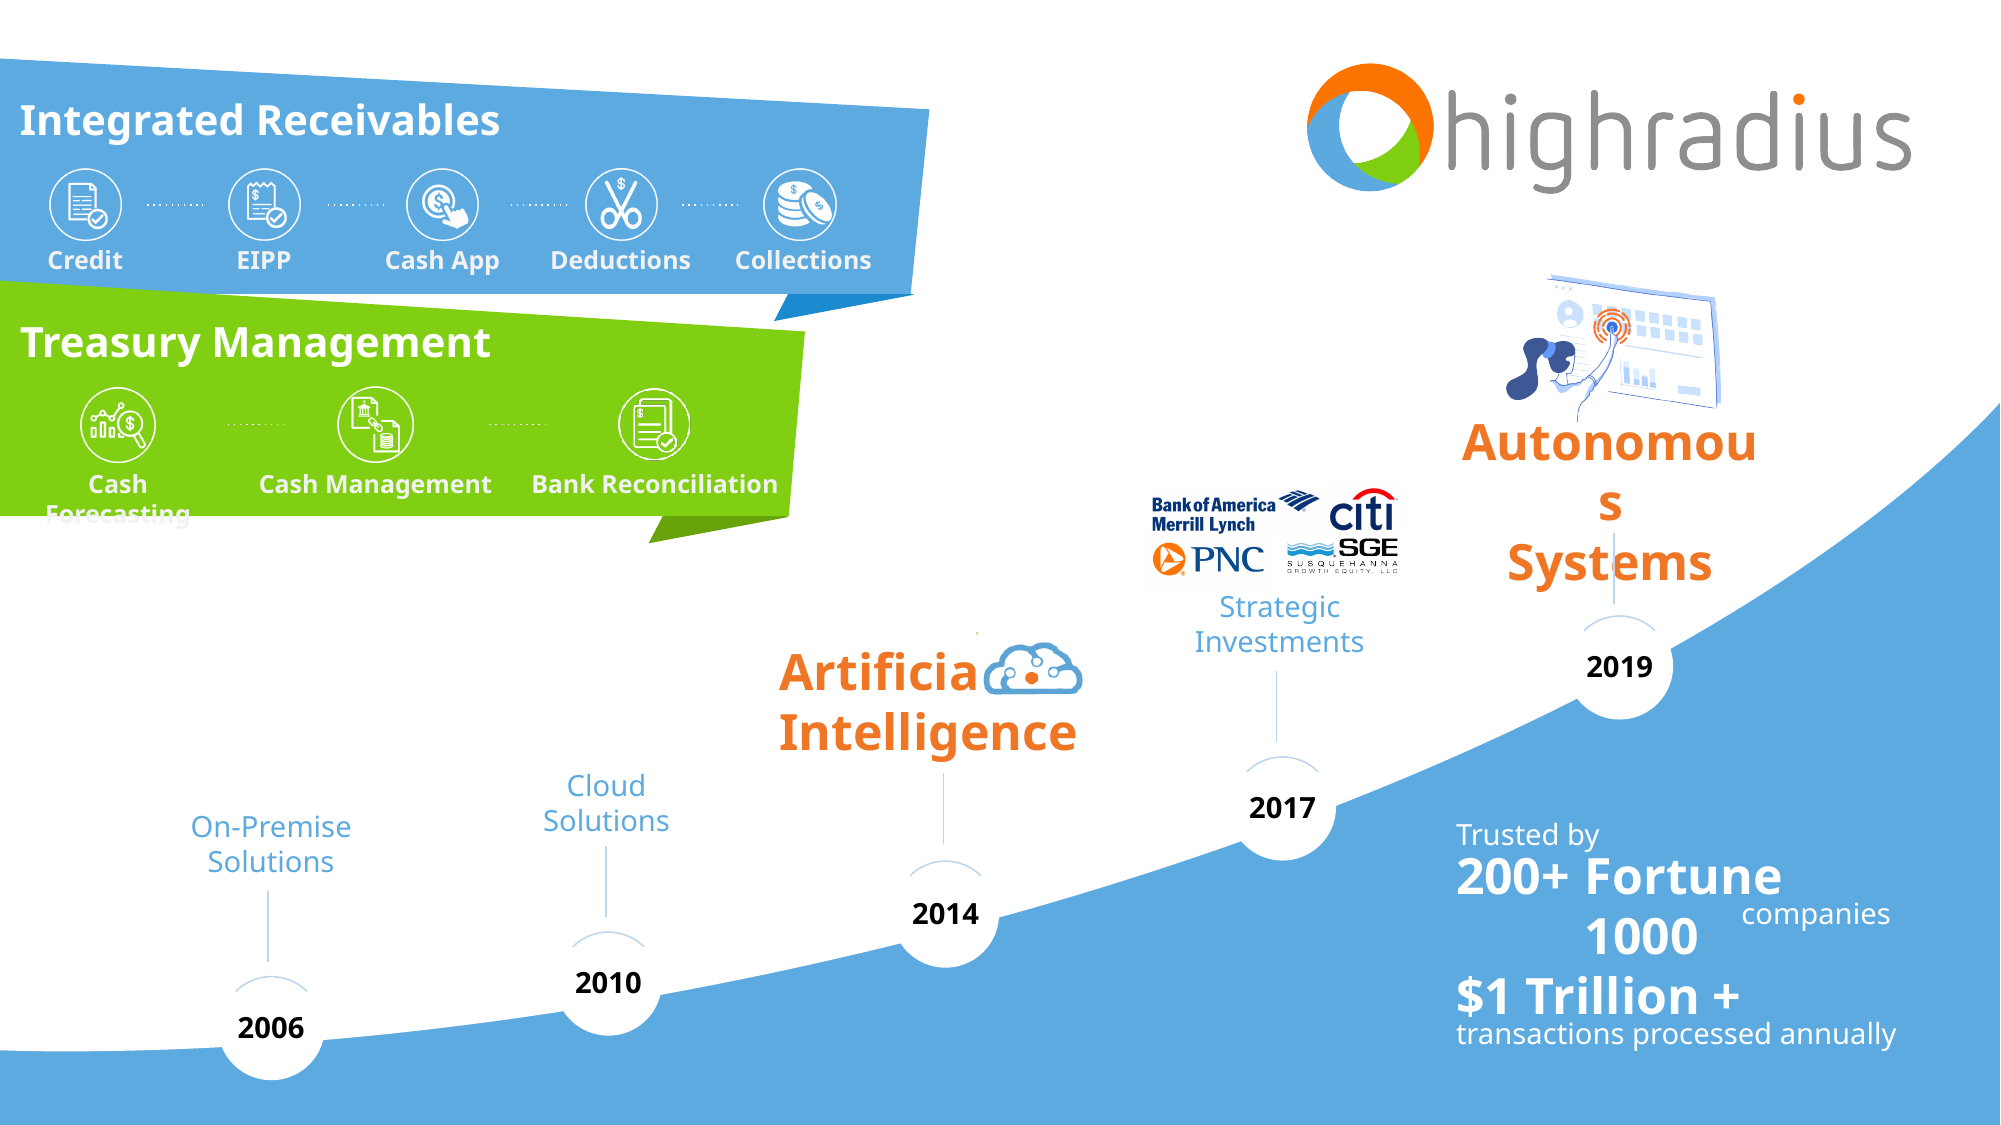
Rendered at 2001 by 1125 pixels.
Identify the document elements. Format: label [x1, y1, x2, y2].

picture [1506, 273, 1722, 422]
picture [608, 378, 699, 470]
text_box [0, 0, 2000, 1052]
text_box [764, 632, 1106, 968]
text_box [149, 800, 394, 1098]
text_box [1455, 815, 1914, 1052]
text_box [484, 759, 729, 1054]
text_box [1439, 402, 1782, 738]
text_box [0, 58, 930, 538]
picture [1307, 63, 1911, 194]
text_box [1148, 483, 1405, 861]
